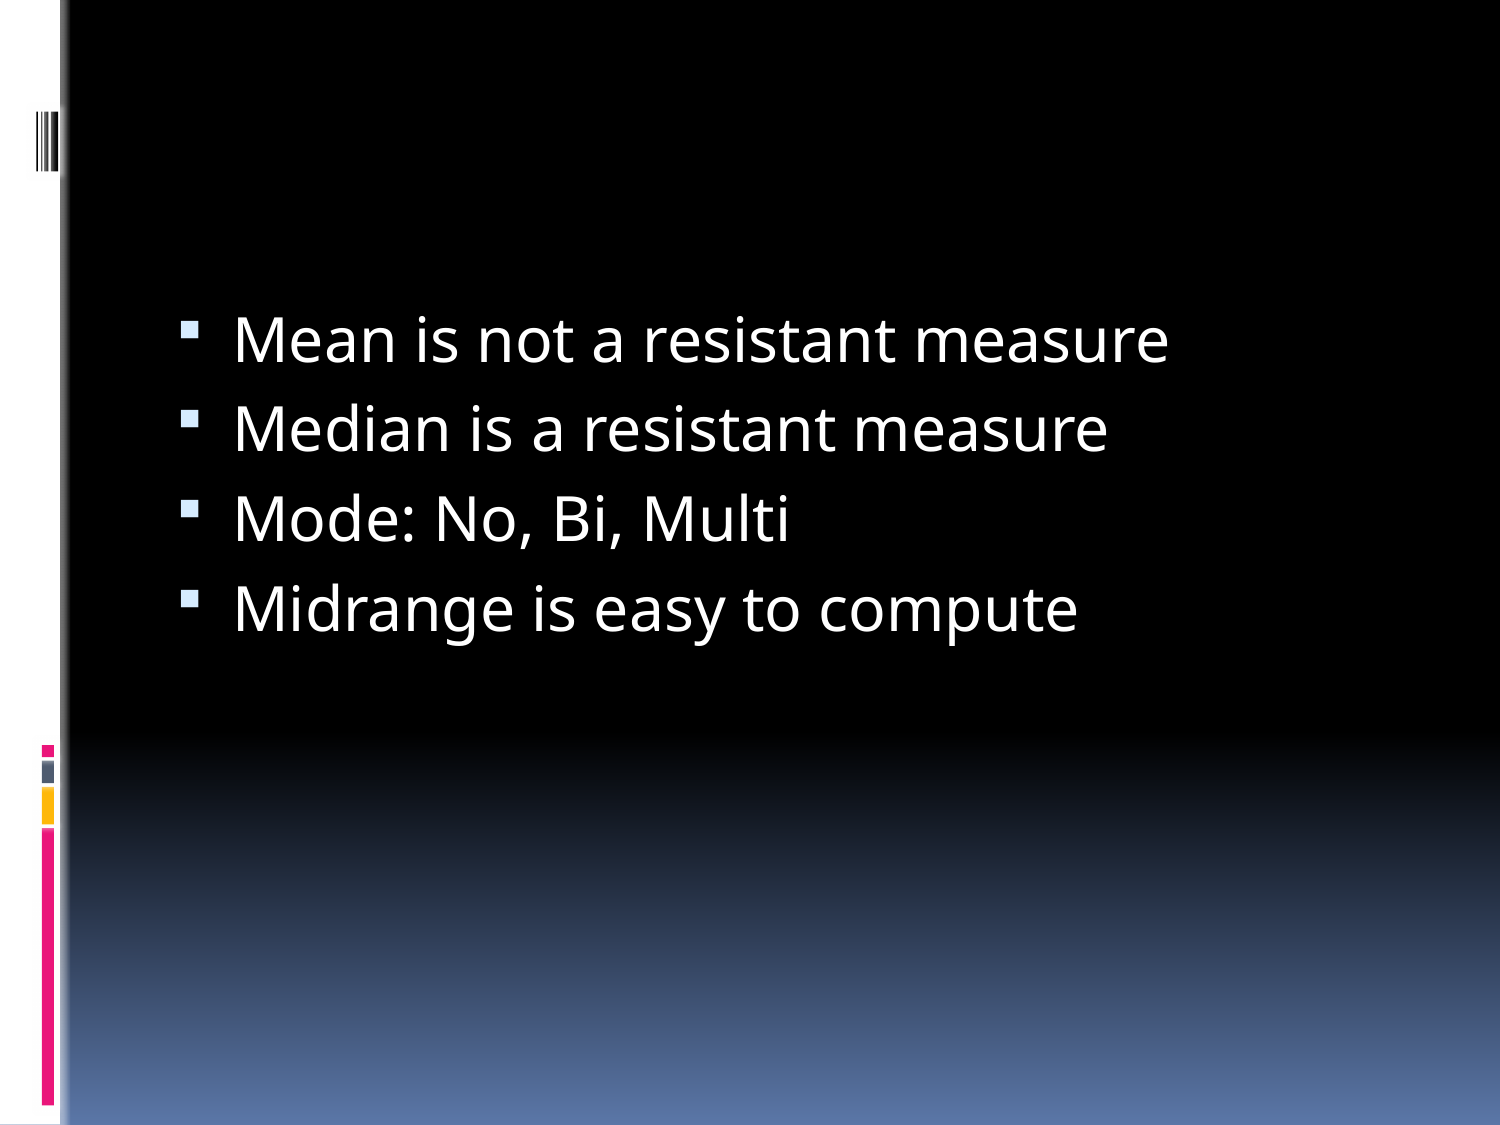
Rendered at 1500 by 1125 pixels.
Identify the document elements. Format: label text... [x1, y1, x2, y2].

list Mean is not a resistant measure Median is a resistant measure Mode: No, Bi, Multi Midrange is easy to compute [150, 292, 1425, 1043]
